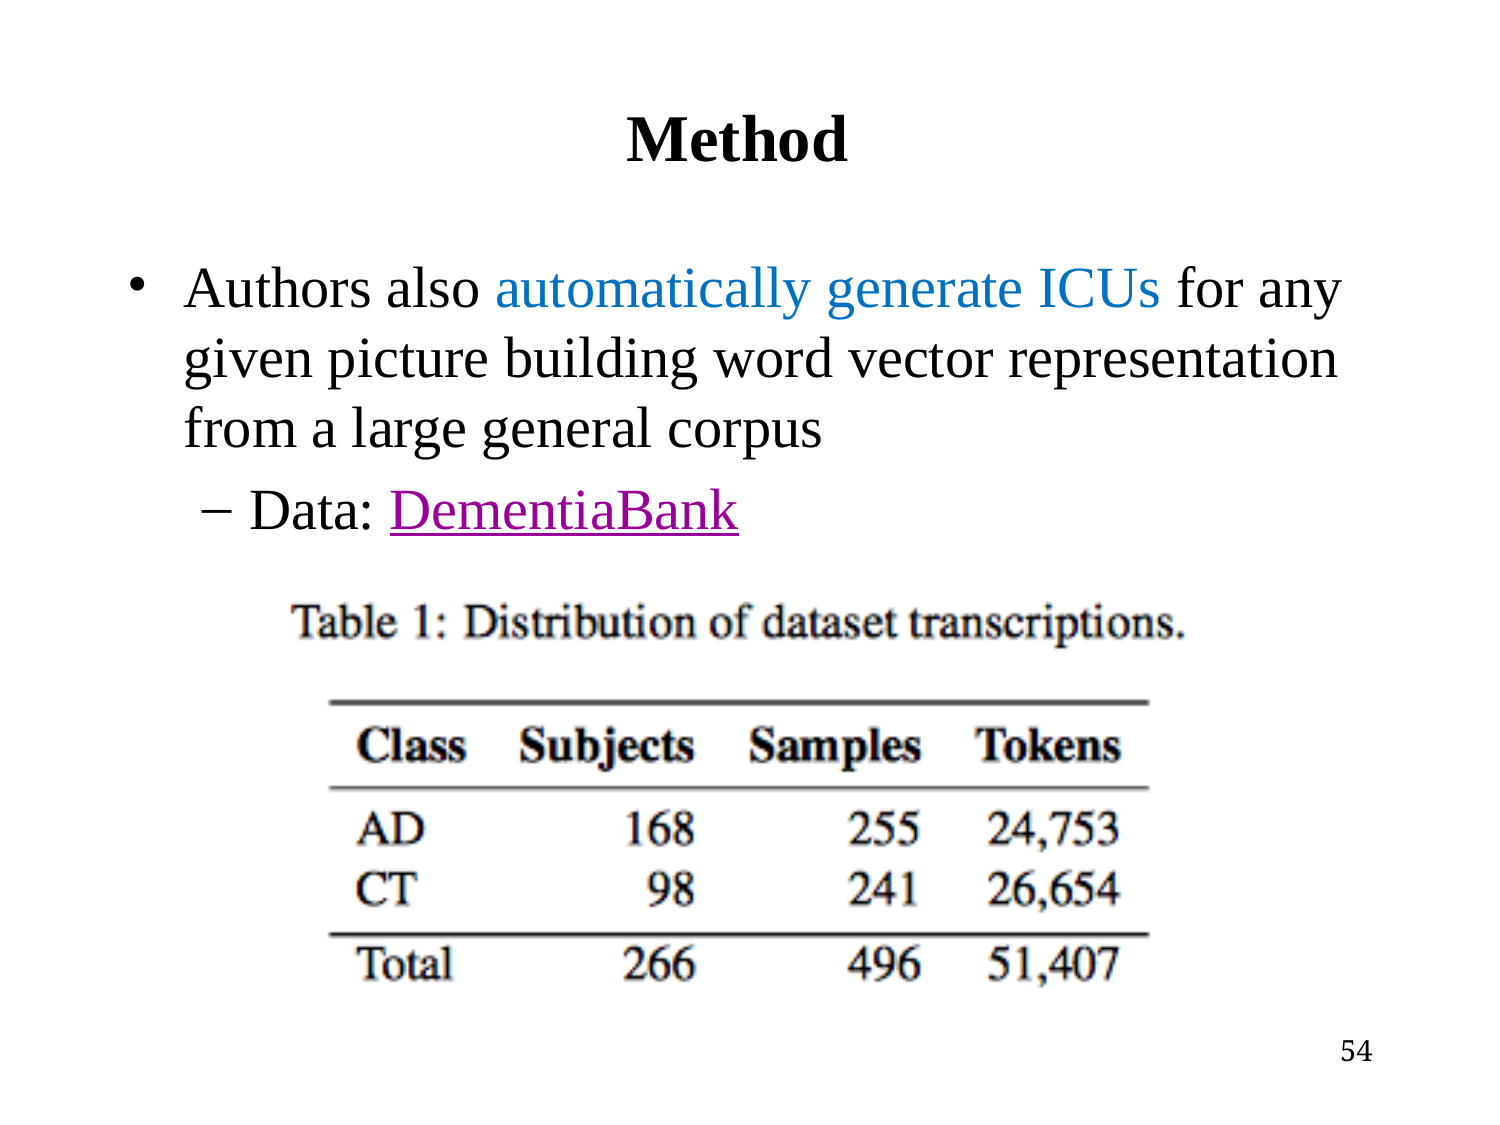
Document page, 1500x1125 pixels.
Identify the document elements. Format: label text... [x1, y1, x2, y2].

list Authors also automatically generate ICUs for any given picture building word vector representation from a large general corpus Data: DementiaBank [112, 241, 1388, 1000]
picture [249, 580, 1274, 1014]
slide_number 54 [1074, 1025, 1388, 1100]
title Method [99, 58, 1375, 211]
